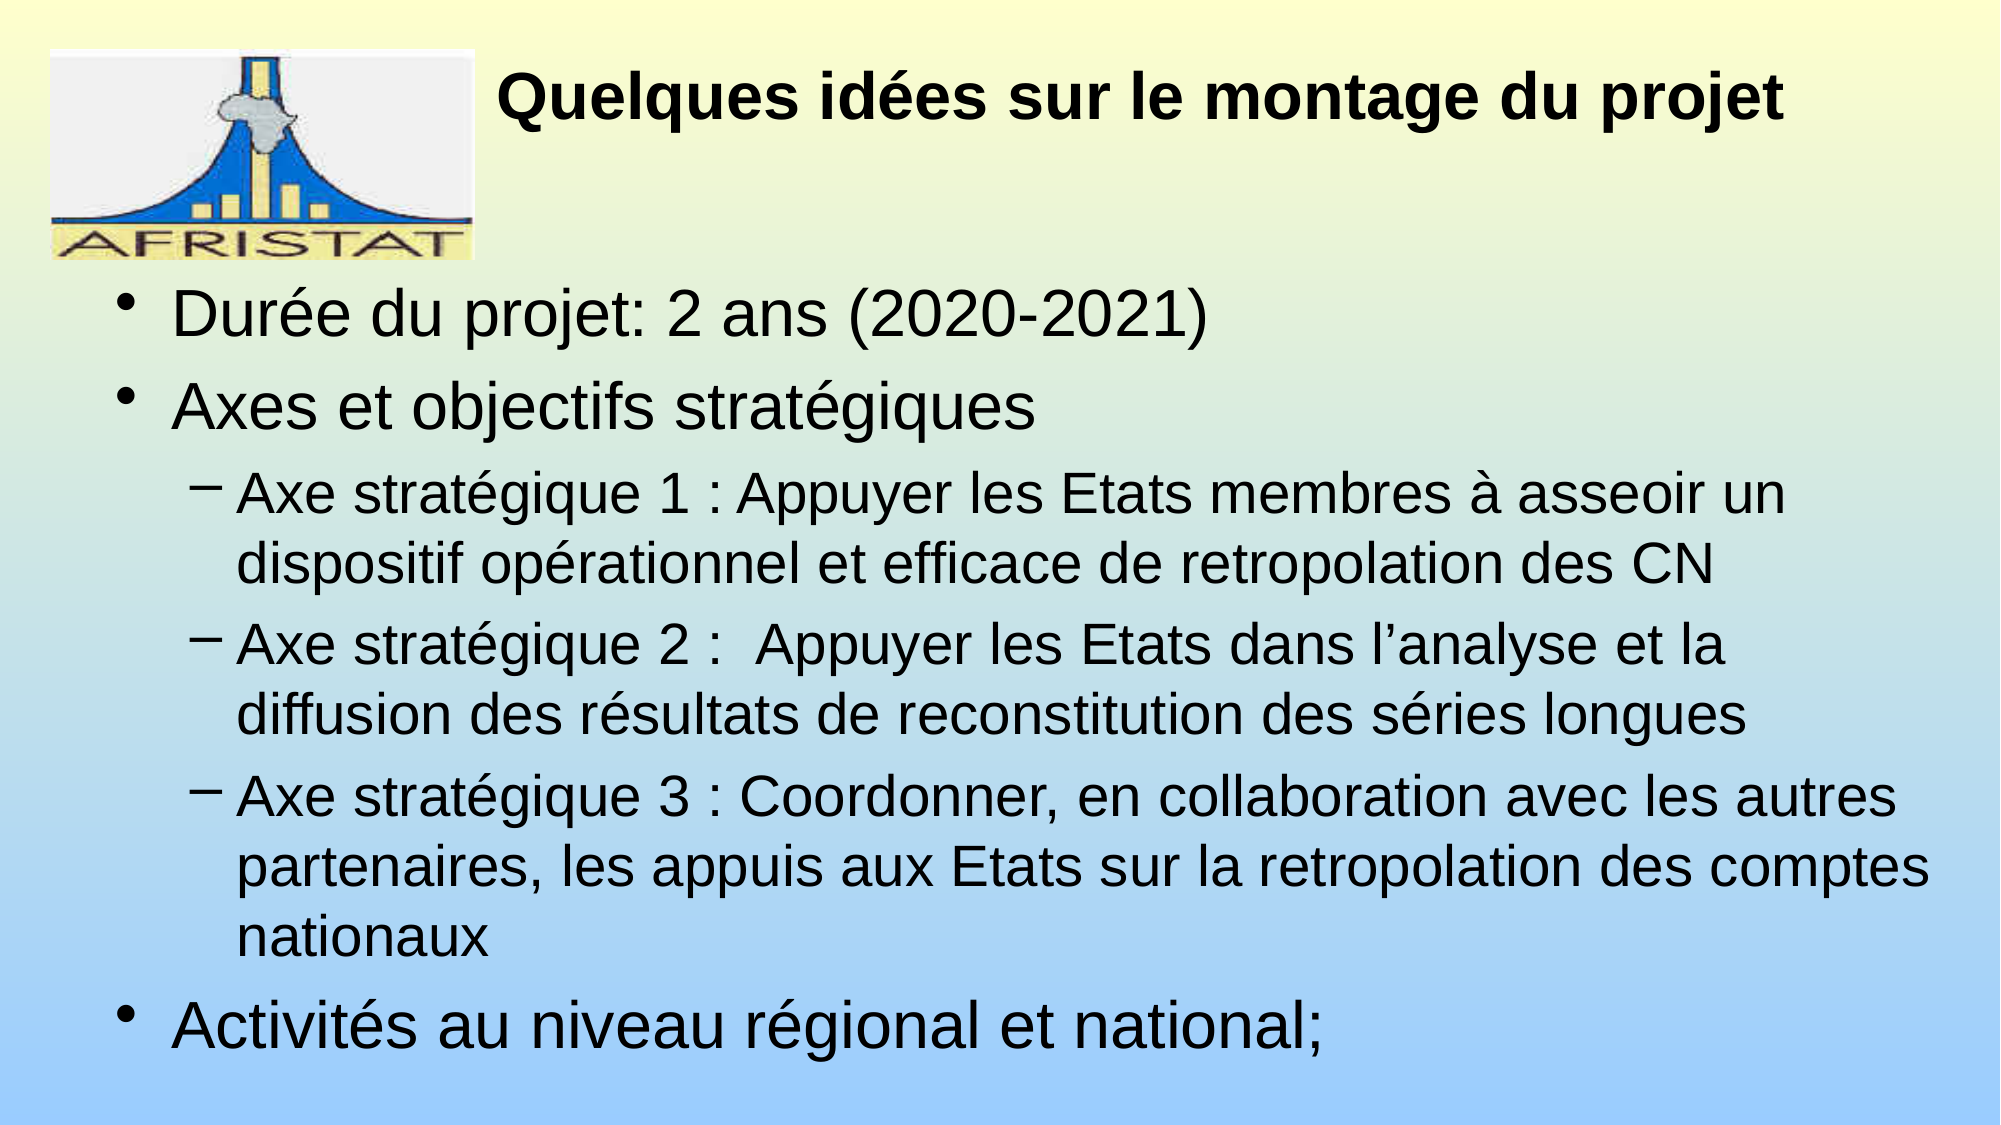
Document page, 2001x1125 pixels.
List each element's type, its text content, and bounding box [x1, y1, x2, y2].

picture [50, 49, 475, 260]
title Quelques idées sur le montage du projet [482, 45, 1900, 233]
list Durée du projet: 2 ans (2020-2021) Axes et objectifs stratégiques Axe stratégique 1 : Appuyer les Etats membres à asseoir un dispositif opérationnel et efficace de retropolation des CN Axe stratégique 2 : Appuyer les Etats dans l’analyse et la diffusion des résultats de reconstitution des séries longues Axe stratégique 3 : Coordonner, en collaboration avec les autres partenaires, les appuis aux Etats sur la retropolation des comptes nationaux Activités au niveau régional et national; [99, 262, 1966, 1005]
